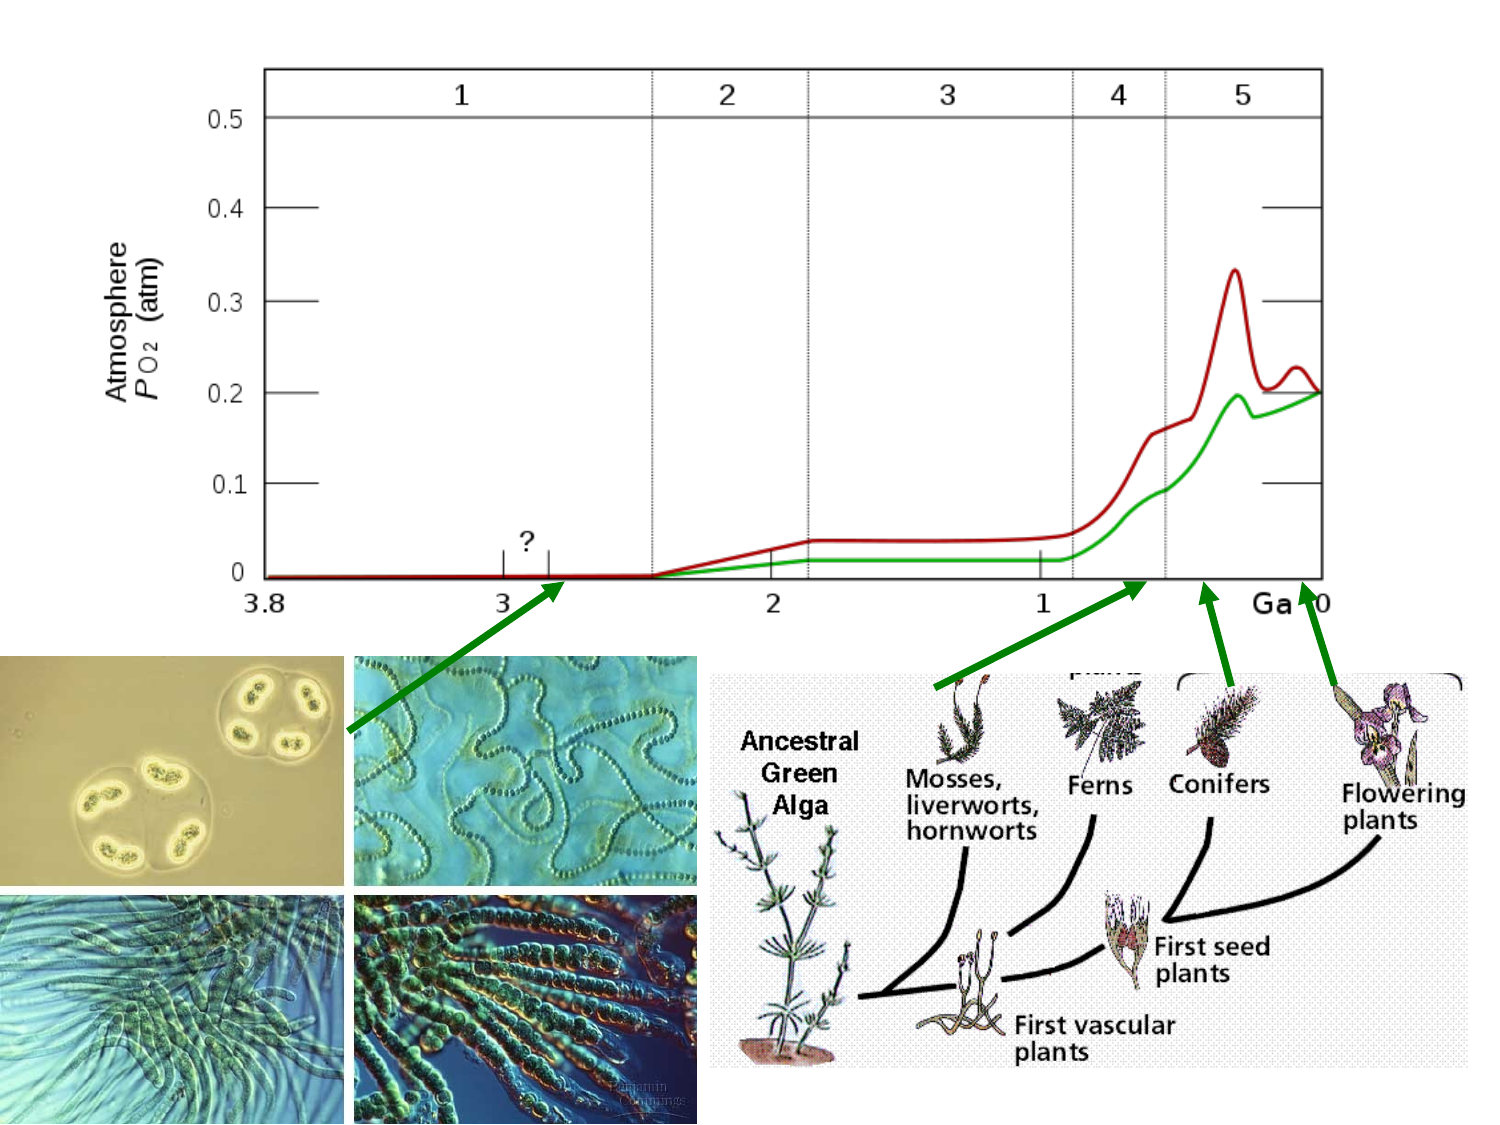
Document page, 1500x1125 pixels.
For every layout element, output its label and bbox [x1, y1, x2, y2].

picture [709, 673, 1469, 1069]
text_box [1301, 581, 1335, 686]
text_box [348, 581, 565, 732]
text_box [934, 581, 1148, 688]
picture [84, 59, 1335, 619]
text_box [1203, 581, 1232, 687]
picture [0, 656, 697, 1124]
